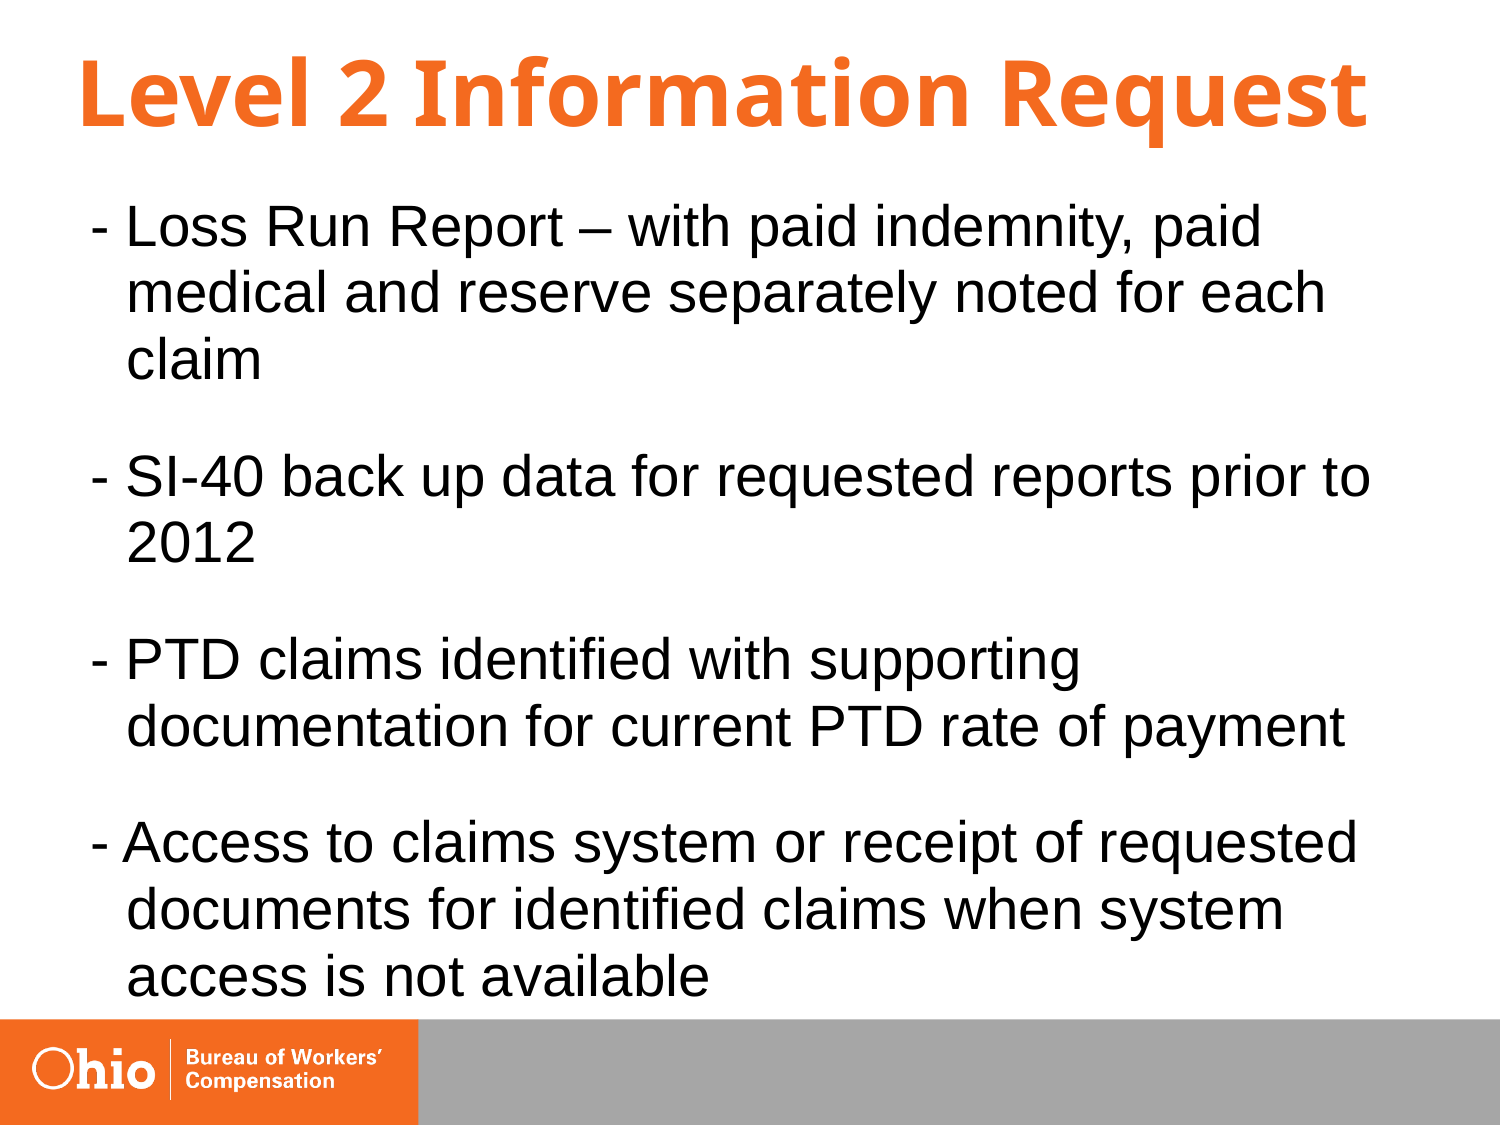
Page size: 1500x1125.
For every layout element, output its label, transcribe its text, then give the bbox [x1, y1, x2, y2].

picture [32, 1039, 382, 1100]
list - Loss Run Report – with paid indemnity, paid medical and reserve separately noted for each claim - SI-40 back up data for requested reports prior to 2012 - PTD claims identified with supporting documentation for current PTD rate of payment - Access to claims system or receipt of requested documents for identified claims when system access is not available [72, 183, 1426, 1014]
title Level 2 Information Request [60, 49, 1411, 238]
